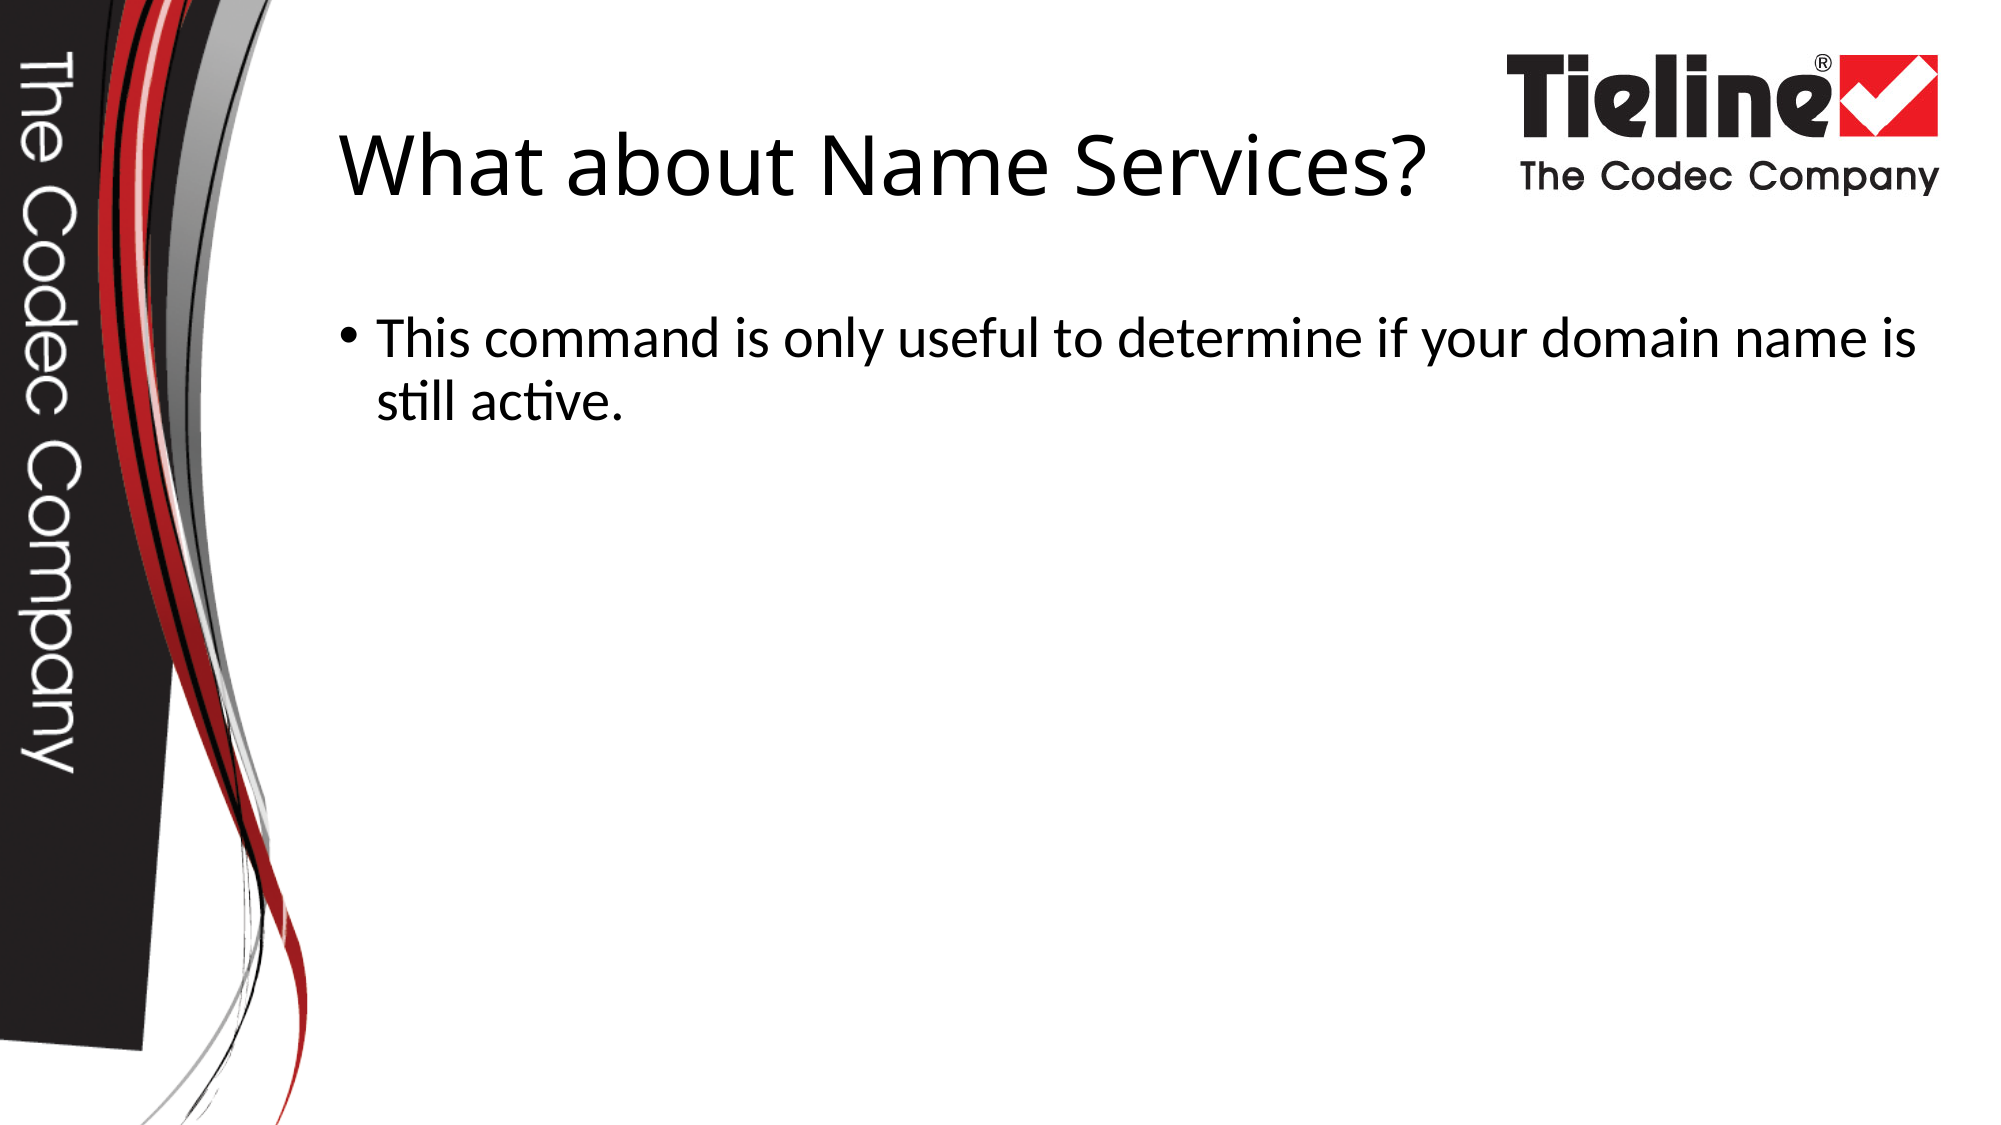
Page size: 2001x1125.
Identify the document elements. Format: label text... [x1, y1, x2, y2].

list This command is only useful to determine if your domain name is still active. [324, 299, 1941, 1023]
title What about Name Services? [324, 59, 1508, 278]
picture [0, 0, 324, 1125]
picture [1507, 54, 1941, 198]
